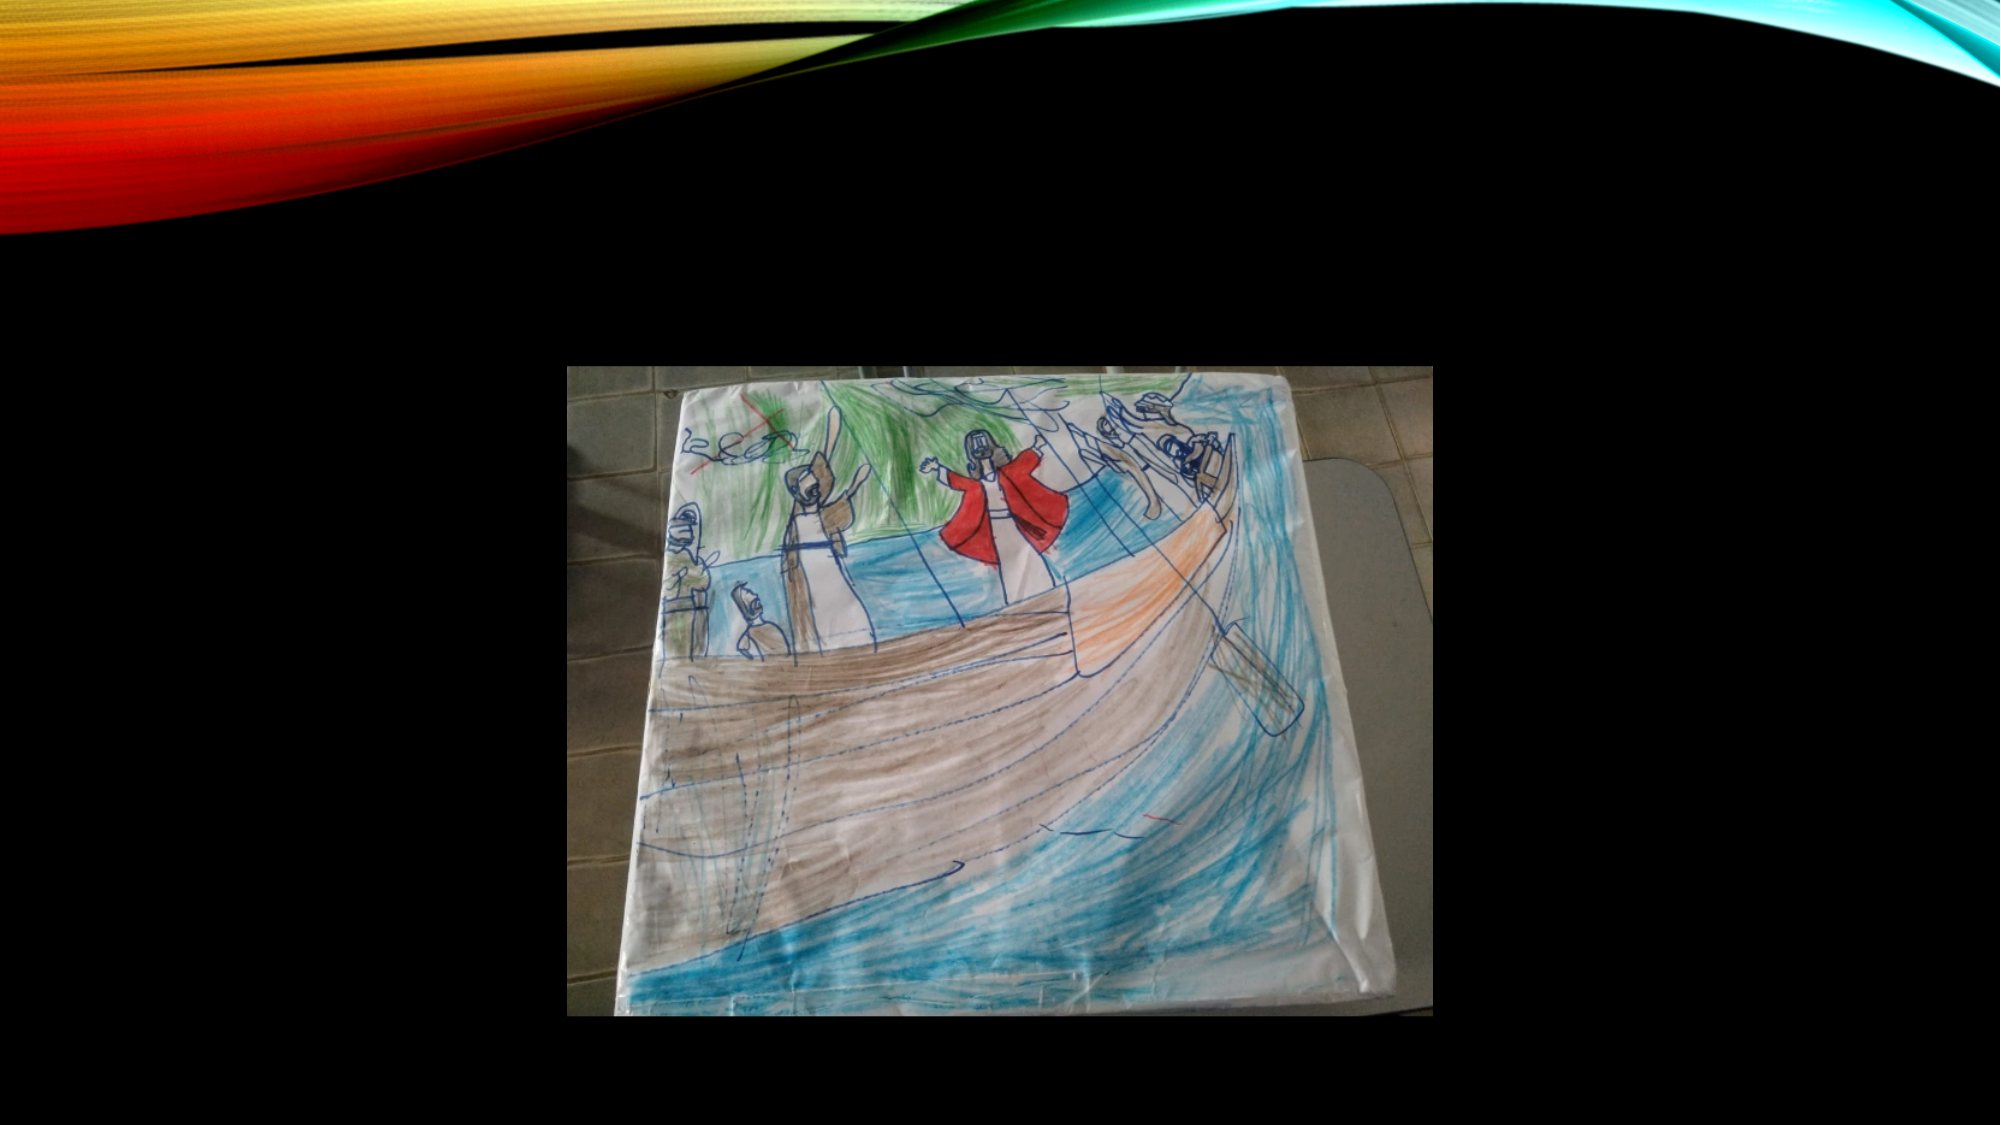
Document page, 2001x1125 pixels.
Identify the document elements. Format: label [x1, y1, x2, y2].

list [566, 359, 1434, 1021]
picture [0, 0, 2000, 237]
